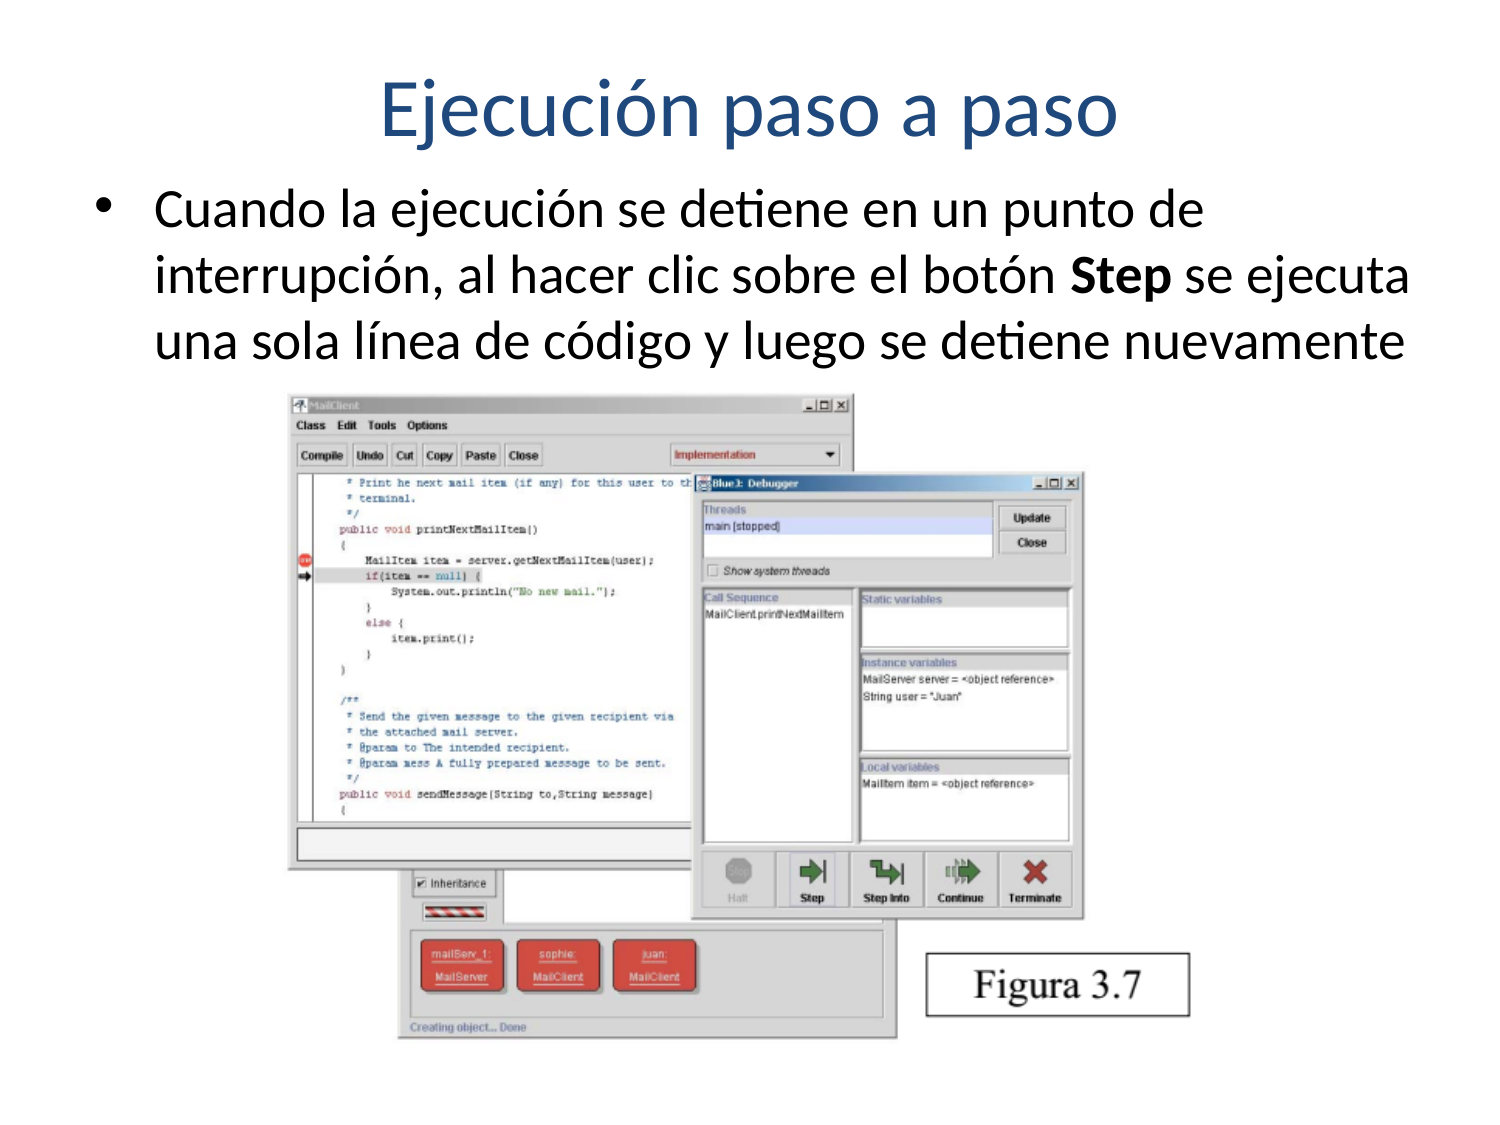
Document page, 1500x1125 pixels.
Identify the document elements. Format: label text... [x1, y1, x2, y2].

picture [269, 377, 1231, 1091]
list Cuando la ejecución se detiene en un punto de interrupción, al hacer clic sobre el botón Step se ejecuta una sola línea de código y luego se detiene nuevamente [79, 164, 1430, 382]
title Ejecución paso a paso [75, 45, 1425, 161]
